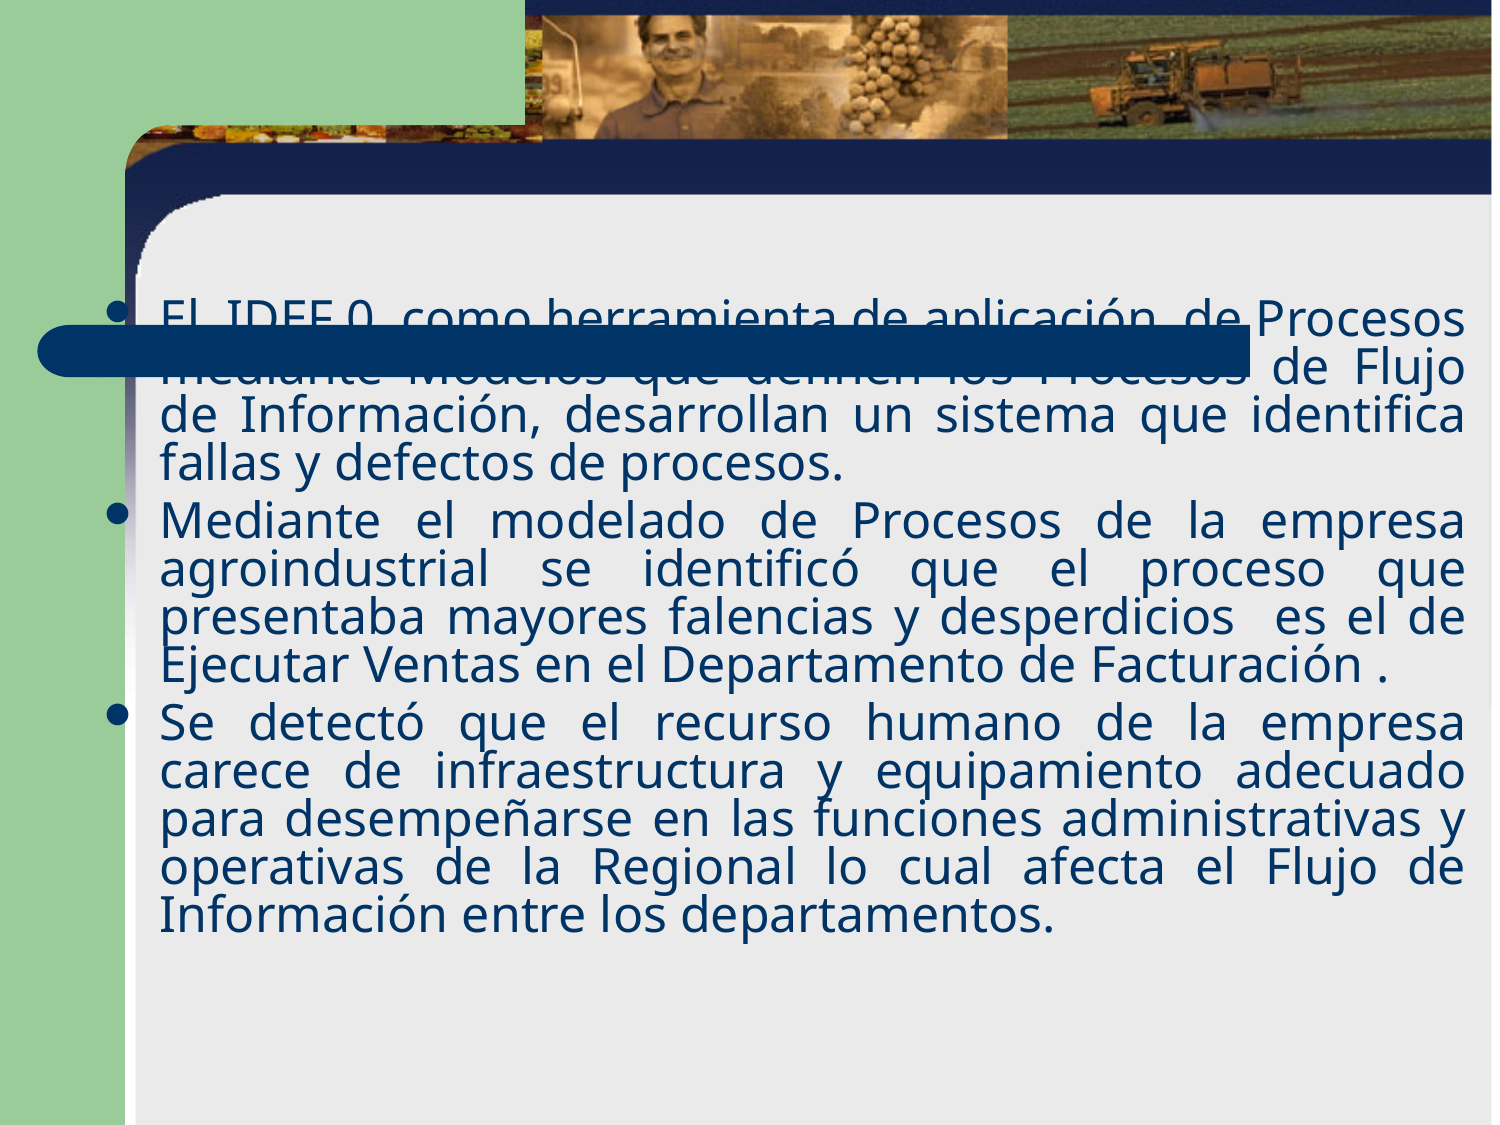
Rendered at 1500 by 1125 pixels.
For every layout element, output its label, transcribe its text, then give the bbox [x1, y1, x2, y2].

list El IDEF 0 como herramienta de aplicación de Procesos mediante Modelos que definen los Procesos de Flujo de Información, desarrollan un sistema que identifica fallas y defectos de procesos. Mediante el modelado de Procesos de la empresa agroindustrial se identificó que el proceso que presentaba mayores falencias y desperdicios es el de Ejecutar Ventas en el Departamento de Facturación . Se detectó que el recurso humano de la empresa carece de infraestructura y equipamiento adecuado para desempeñarse en las funciones administrativas y operativas de la Regional lo cual afecta el Flujo de Información entre los departamentos. [88, 290, 1483, 1125]
picture [125, 0, 1500, 1125]
